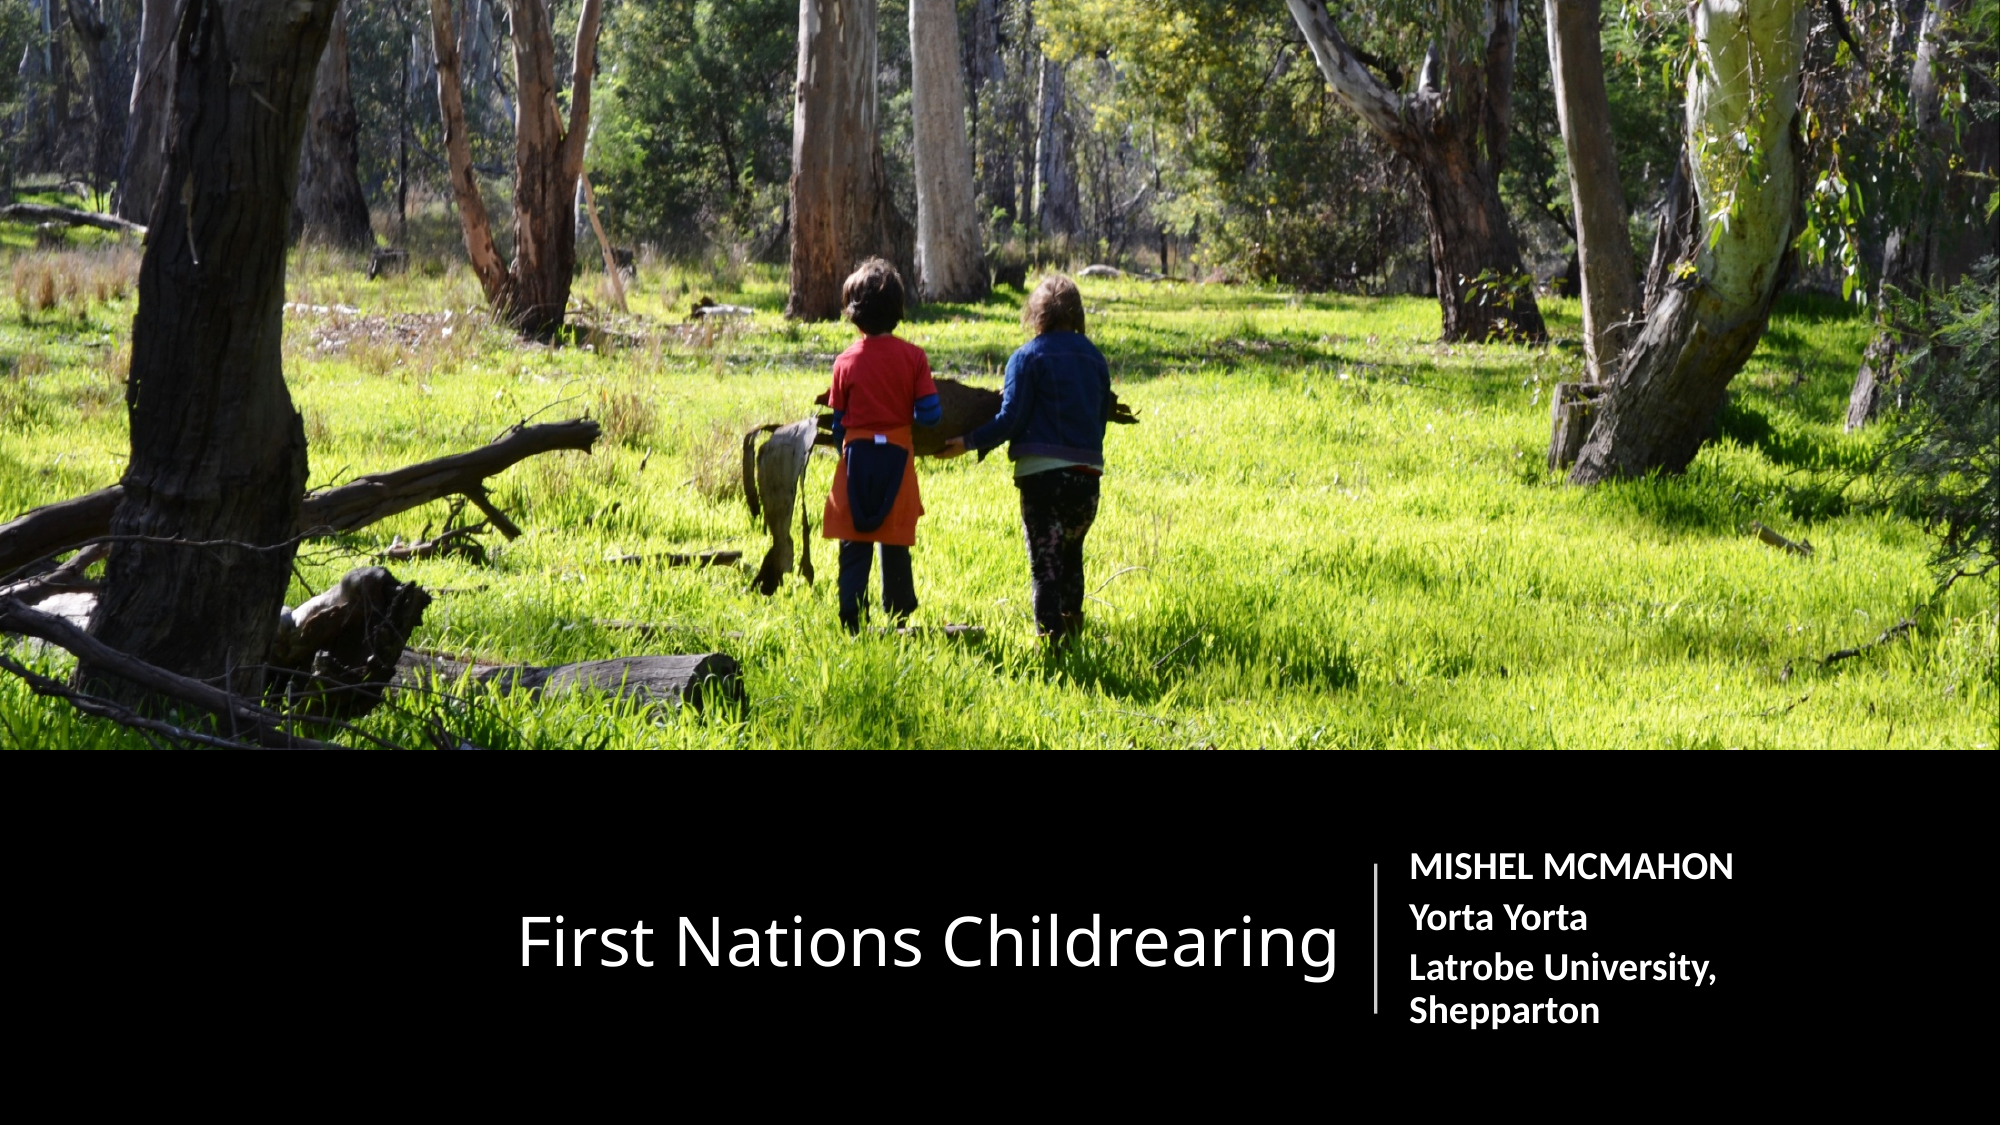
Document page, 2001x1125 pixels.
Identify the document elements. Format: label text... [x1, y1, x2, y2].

title First Nations Childrearing [71, 835, 1357, 1043]
picture [0, 0, 2000, 751]
subtitle MISHEL MCMAHON Yorta Yorta Latrobe University, Shepparton [1394, 835, 1883, 1043]
